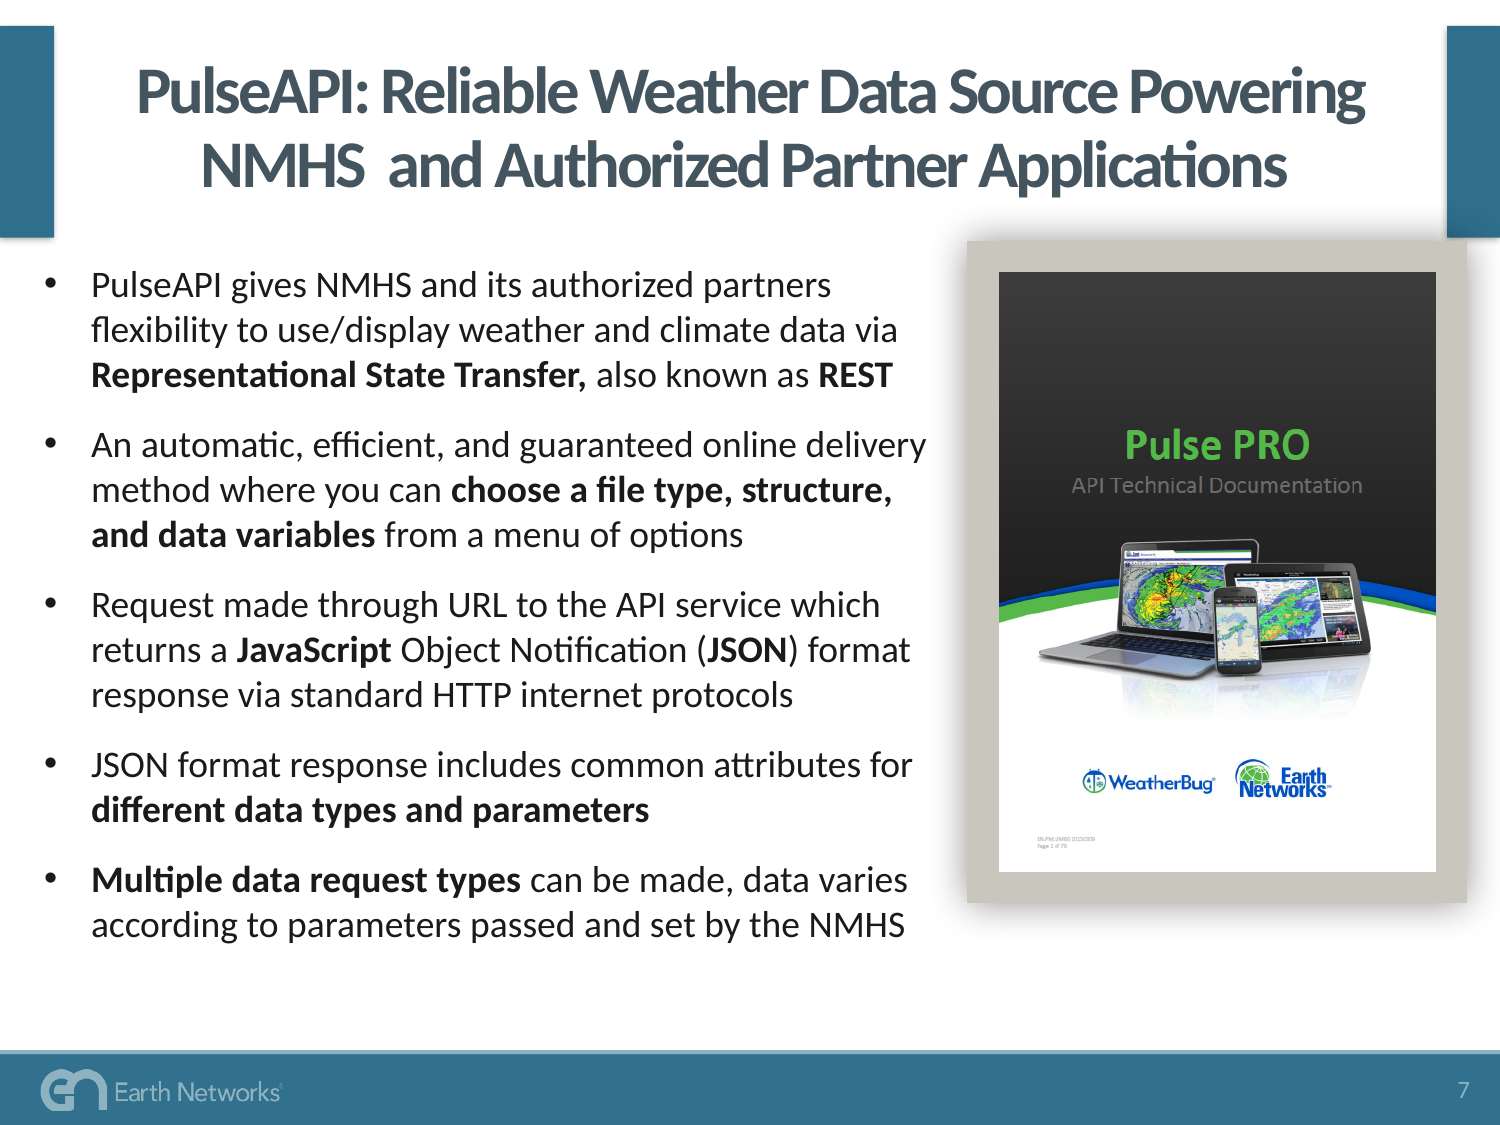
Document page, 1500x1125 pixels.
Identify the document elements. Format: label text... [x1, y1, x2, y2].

slide_number 7 [1380, 1066, 1485, 1125]
picture [998, 272, 1437, 872]
text_box PulseAPI gives NMHS and its authorized partners flexibility to use/display weather and climate data via Representational State Transfer, also known as REST An automatic, efficient, and guaranteed online delivery method where you can choose a file type, structure, and data variables from a menu of options Request made through URL to the API service which returns a JavaScript Object Notification (JSON) format response via standard HTTP internet protocols JSON format response includes common attributes for different data types and parameters Multiple data request types can be made, data varies according to parameters passed and set by the NMHS [29, 252, 943, 953]
title PulseAPI: Reliable Weather Data Source Powering NMHS and Authorized Partner Applications [90, 44, 1411, 204]
